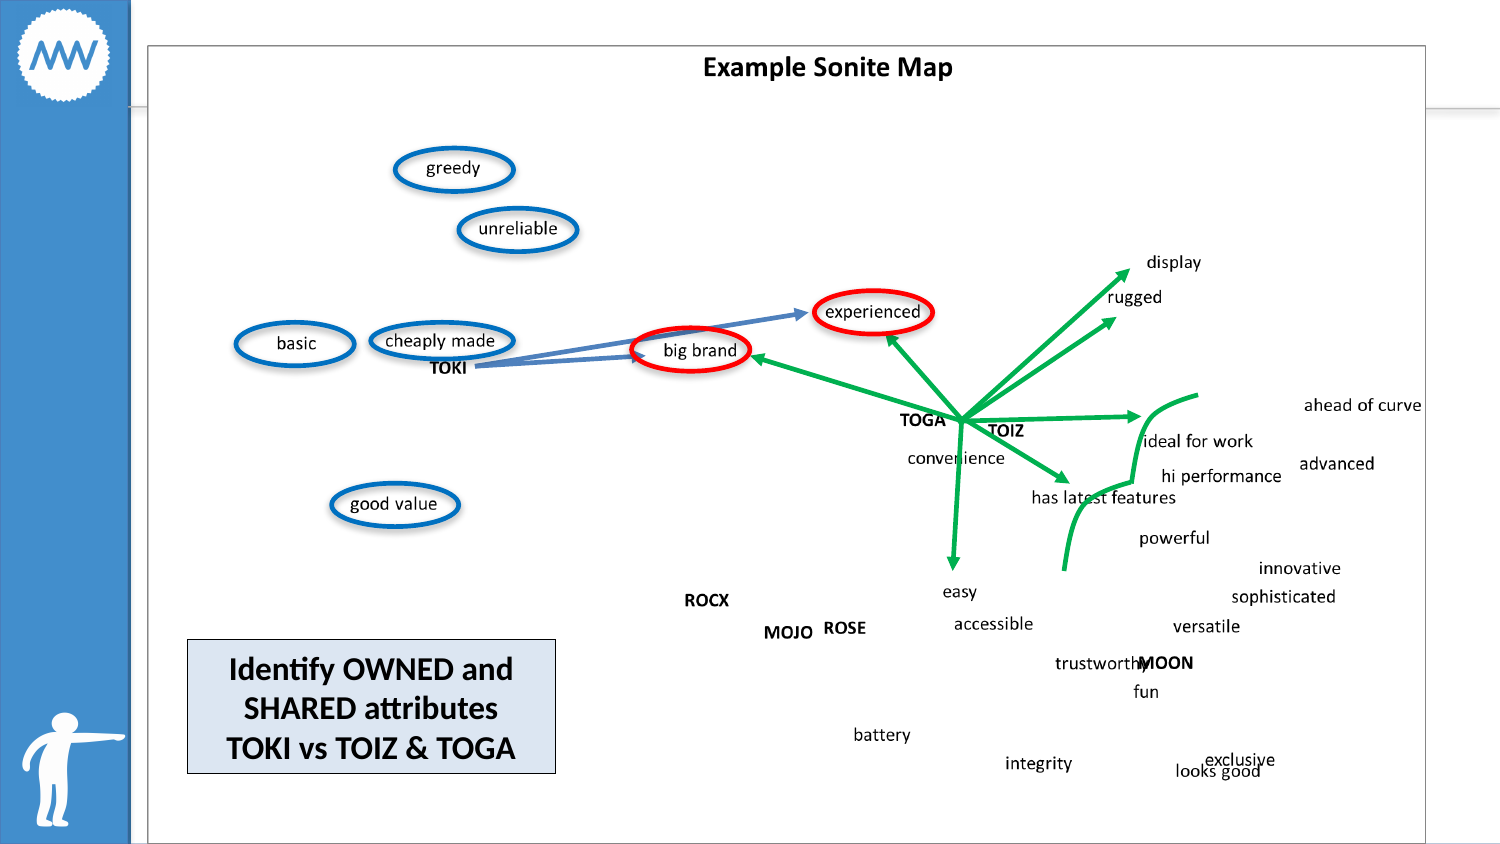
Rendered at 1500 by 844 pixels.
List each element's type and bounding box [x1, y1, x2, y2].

picture [146, 45, 1427, 844]
picture [16, 4, 112, 107]
text_box [749, 268, 1209, 572]
text_box [474, 312, 809, 367]
picture [7, 705, 128, 827]
